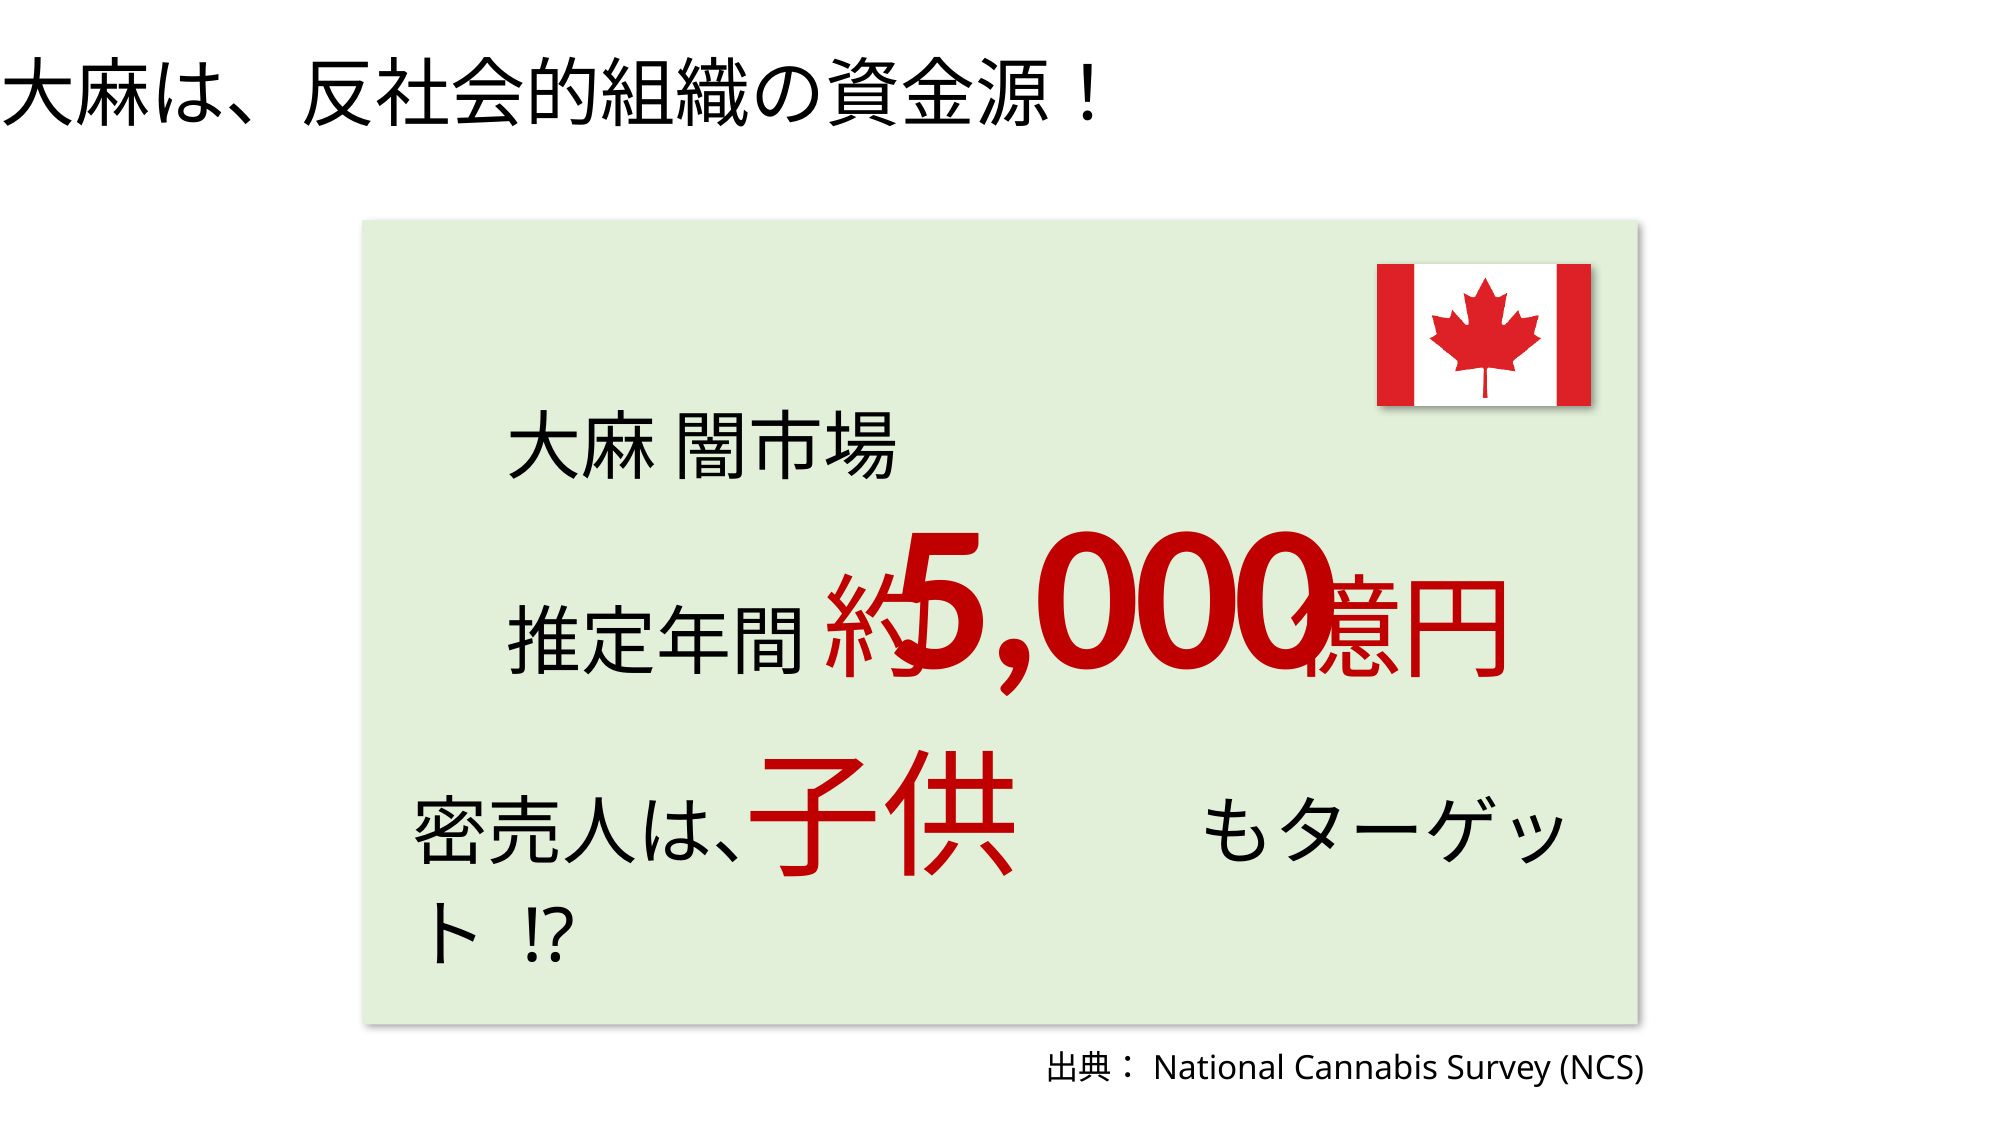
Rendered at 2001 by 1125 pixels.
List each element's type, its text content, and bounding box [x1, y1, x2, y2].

title 大麻は、反社会的組織の資金源！ [0, 55, 1300, 187]
text_box 密売人は、 もターゲット !? [397, 721, 1591, 984]
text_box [397, 346, 1624, 721]
picture [1377, 264, 1591, 406]
text_box 出典：National Cannabis Survey (NCS) [940, 1038, 1660, 1094]
text_box [361, 219, 1639, 1025]
text_box 子供 [730, 721, 1035, 901]
